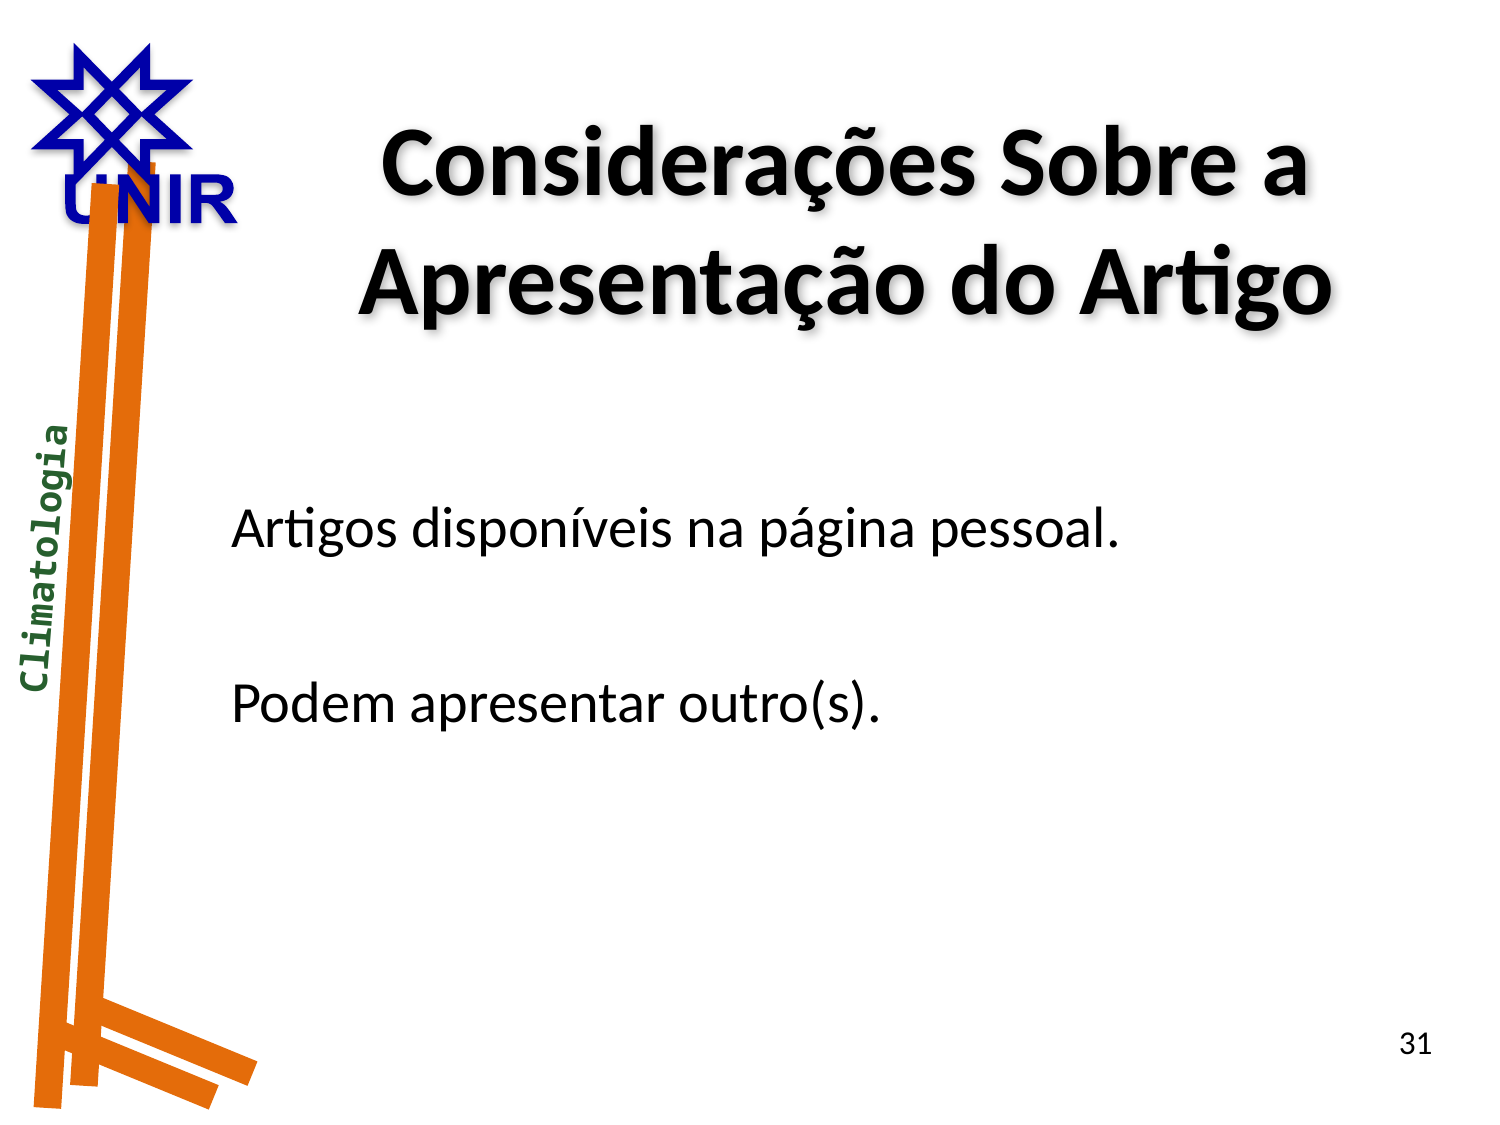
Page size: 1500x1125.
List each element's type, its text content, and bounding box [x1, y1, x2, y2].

text_box [77, 990, 260, 1088]
text_box Considerações Sobre a Apresentação do Artigo [237, 47, 1455, 382]
text_box Artigos disponíveis na página pessoal. Podem apresentar outro(s). [216, 447, 1428, 598]
text_box 31 [1097, 1011, 1448, 1072]
text_box [30, 42, 194, 224]
text_box Climatologia [0, 284, 82, 733]
text_box [31, 180, 122, 1111]
text_box [190, 174, 234, 224]
text_box [101, 1035, 221, 1112]
text_box [68, 217, 154, 1089]
text_box [67, 1021, 71, 1055]
